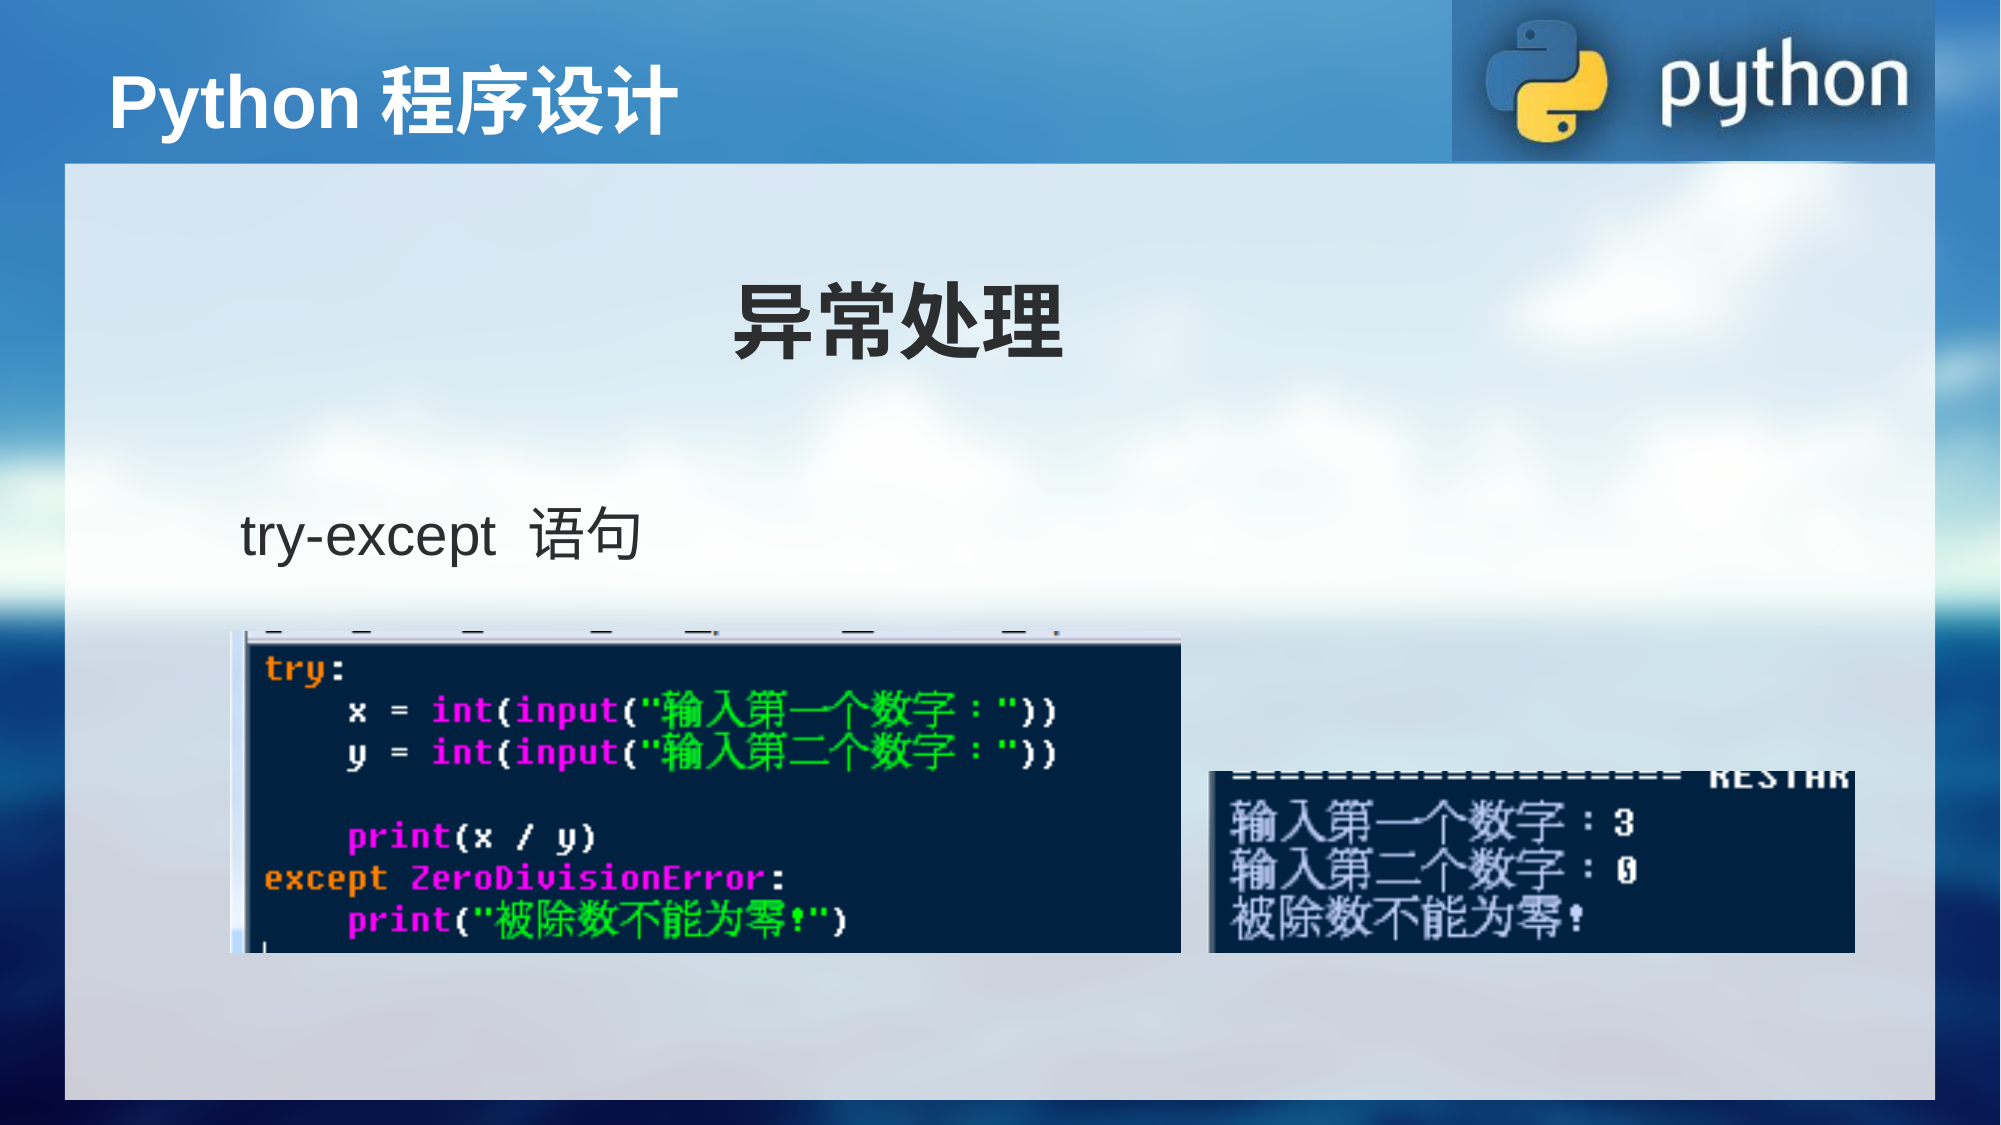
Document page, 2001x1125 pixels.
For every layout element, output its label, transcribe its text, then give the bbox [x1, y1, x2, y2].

text_box try-except 语句 [225, 490, 659, 575]
picture [0, 0, 2001, 1125]
text_box Python程序设计 [93, 37, 1905, 153]
text_box 异常处理 [716, 231, 1080, 377]
